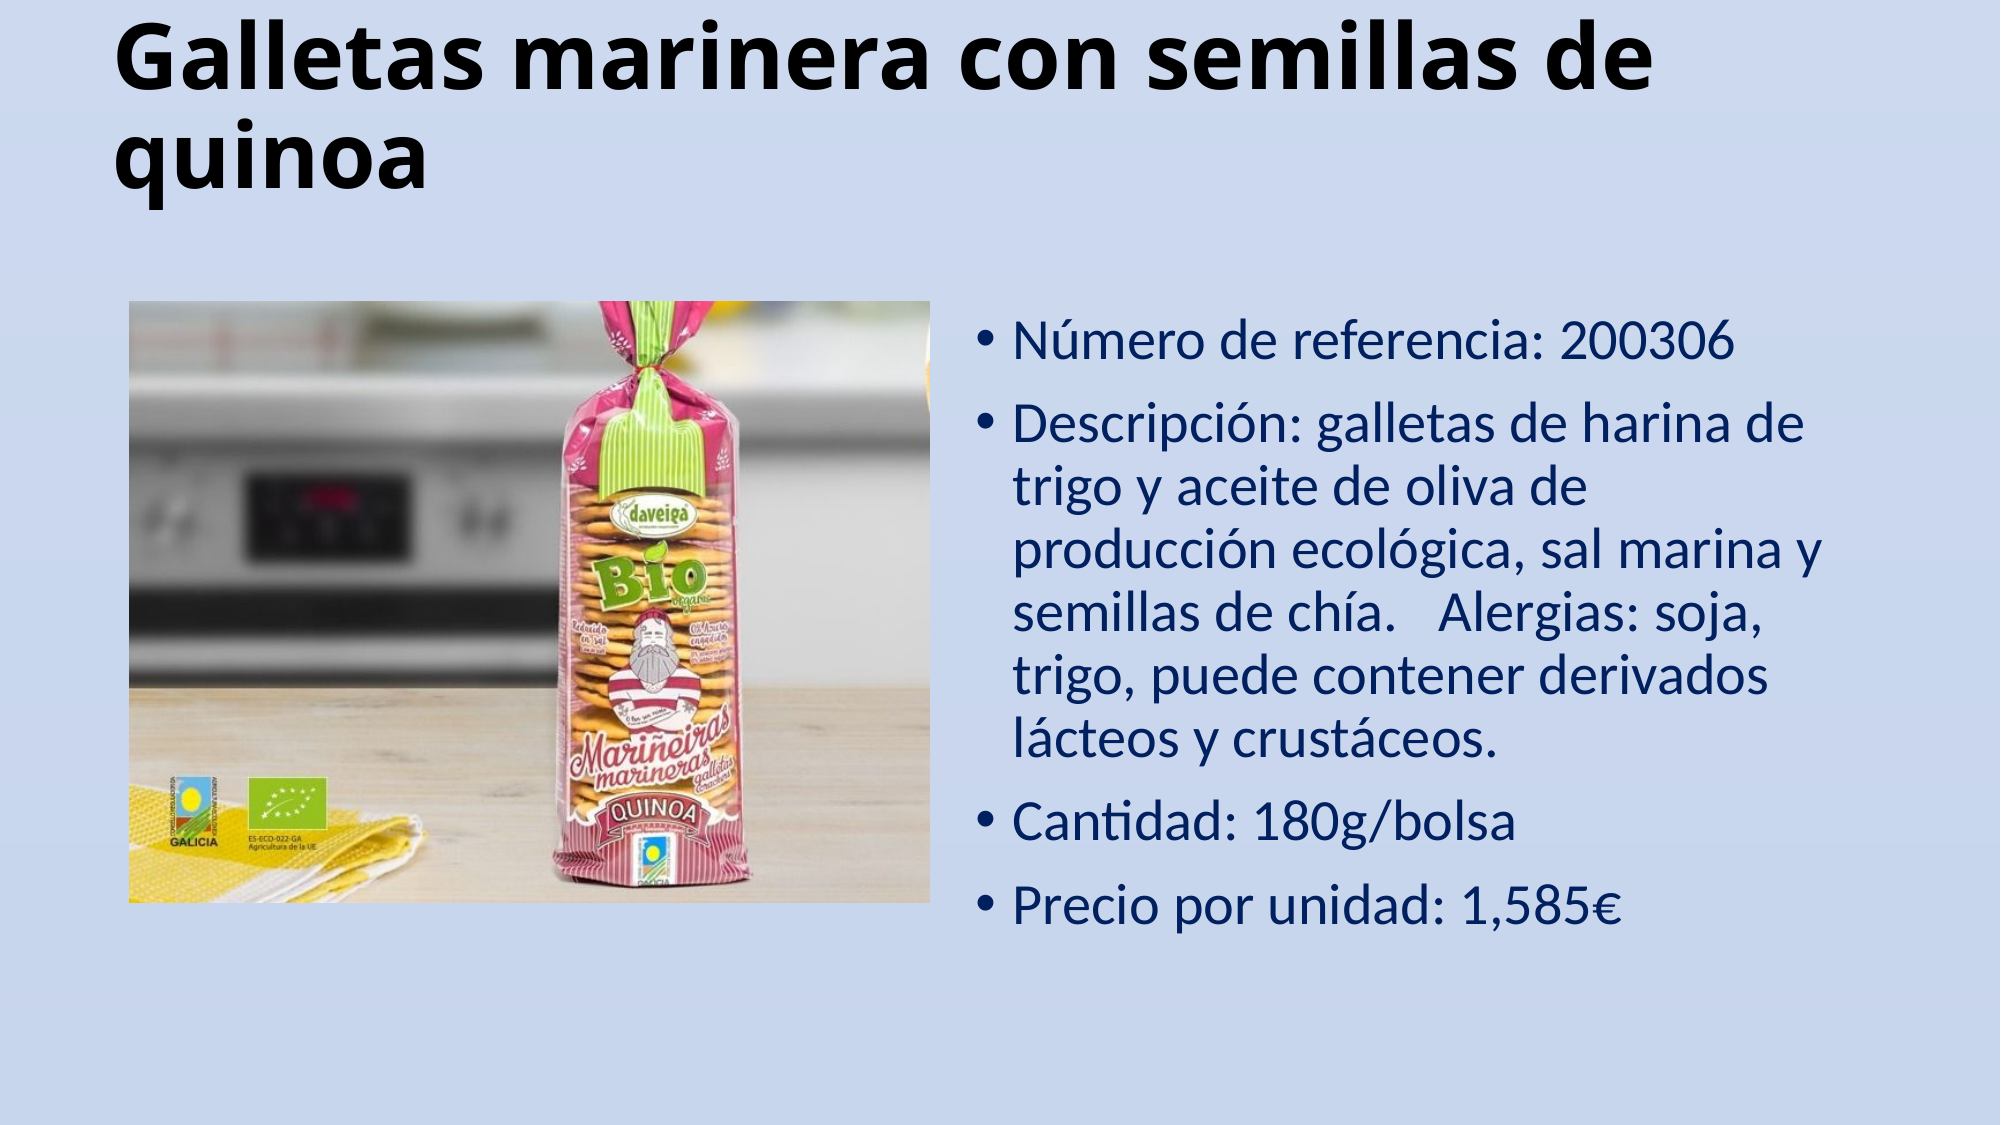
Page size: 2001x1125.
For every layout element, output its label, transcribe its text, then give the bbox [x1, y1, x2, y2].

list Número de referencia: 200306 Descripción: galletas de harina de trigo y aceite de oliva de producción ecológica, sal marina y semillas de chía. Alergias: soja, trigo, puede contener derivados lácteos y crustáceos. Cantidad: 180g/bolsa Precio por unidad: 1,585€ [960, 301, 1871, 1016]
title Galletas marinera con semillas de quinoa [97, 0, 1823, 219]
picture [129, 301, 930, 903]
